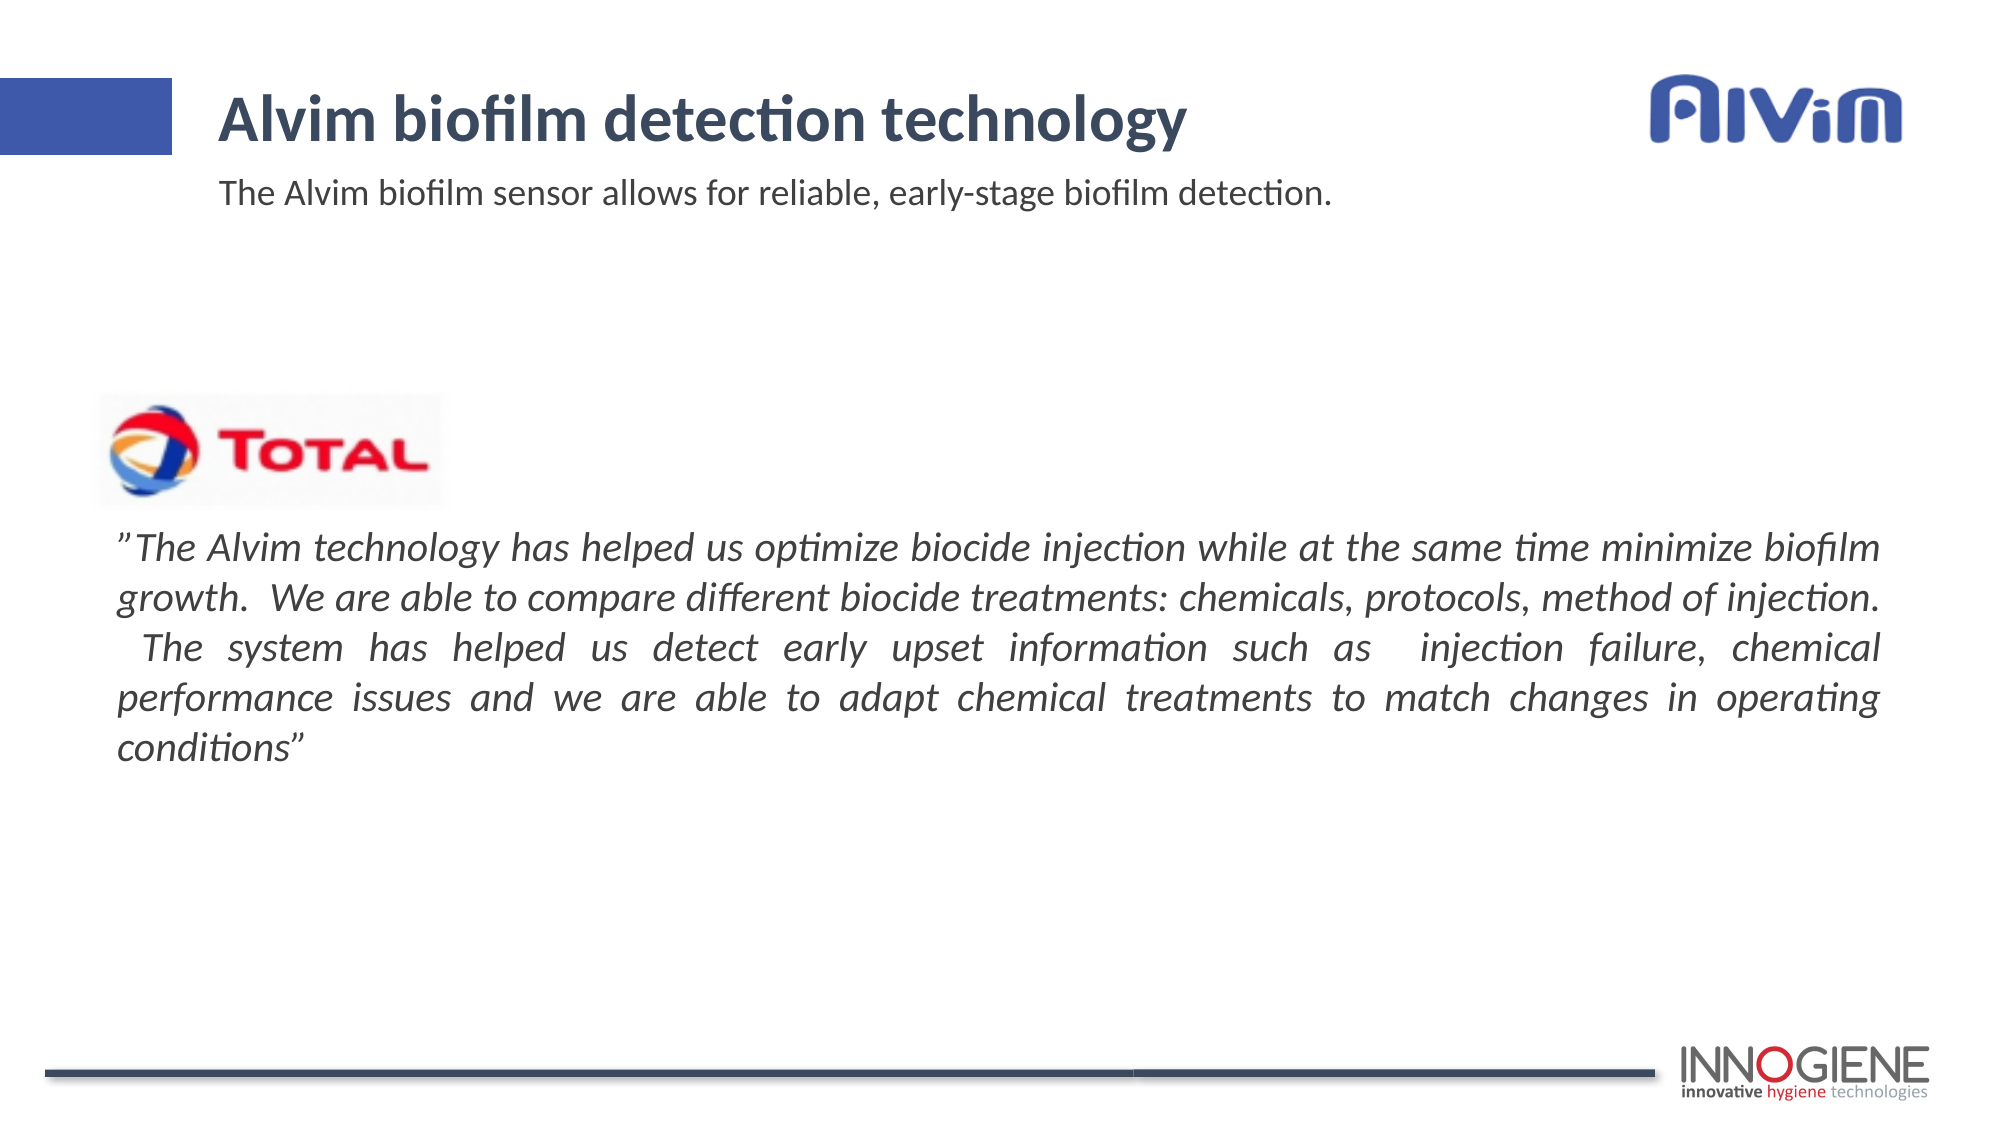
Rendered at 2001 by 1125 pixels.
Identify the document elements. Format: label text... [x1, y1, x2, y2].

text_box [45, 1069, 1133, 1077]
text_box Alvim biofilm detection technology [204, 67, 1635, 147]
picture [1670, 1037, 1945, 1109]
text_box [1133, 1069, 1655, 1077]
picture [44, 373, 471, 522]
text_box The Alvim biofilm sensor allows for reliable, early-stage biofilm detection. [204, 147, 2000, 221]
picture [1635, 53, 1916, 154]
text_box ”The Alvim technology has helped us optimize biocide injection while at the same time minimize biofilm growth. We are able to compare different biocide treatments: chemicals, protocols, method of injection. The system has helped us detect early upset information such as injection failure, chemical performance issues and we are able to adapt chemical treatments to match changes in operating conditions” [102, 512, 1898, 778]
text_box [0, 78, 172, 155]
